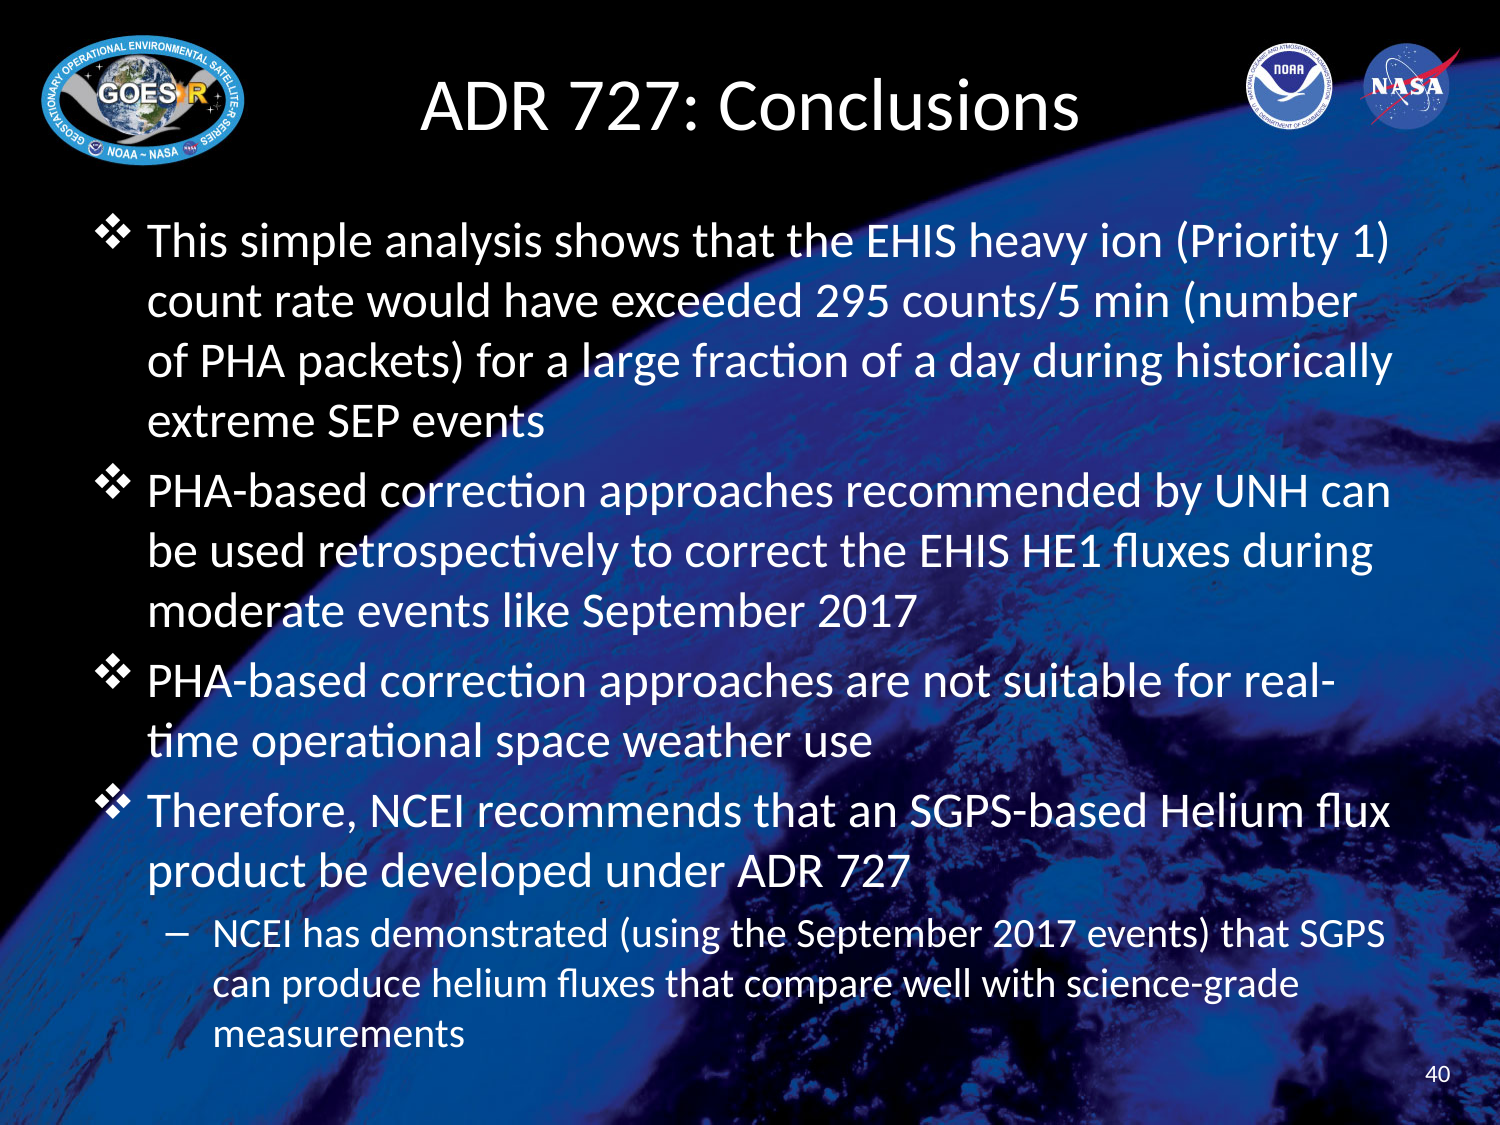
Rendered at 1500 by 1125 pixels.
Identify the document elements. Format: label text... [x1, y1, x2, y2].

list This simple analysis shows that the EHIS heavy ion (Priority 1) count rate would have exceeded 295 counts/5 min (number of PHA packets) for a large fraction of a day during historically extreme SEP events PHA-based correction approaches recommended by UNH can be used retrospectively to correct the EHIS HE1 fluxes during moderate events like September 2017 PHA-based correction approaches are not suitable for real-time operational space weather use Therefore, NCEI recommends that an SGPS-based Helium flux product be developed under ADR 727 NCEI has demonstrated (using the September 2017 events) that SGPS can produce helium fluxes that compare well with science-grade measurements [75, 200, 1426, 1023]
title ADR 727: Conclusions [225, 21, 1277, 180]
slide_number 40 [1353, 1042, 1466, 1103]
picture [0, 0, 1500, 1125]
